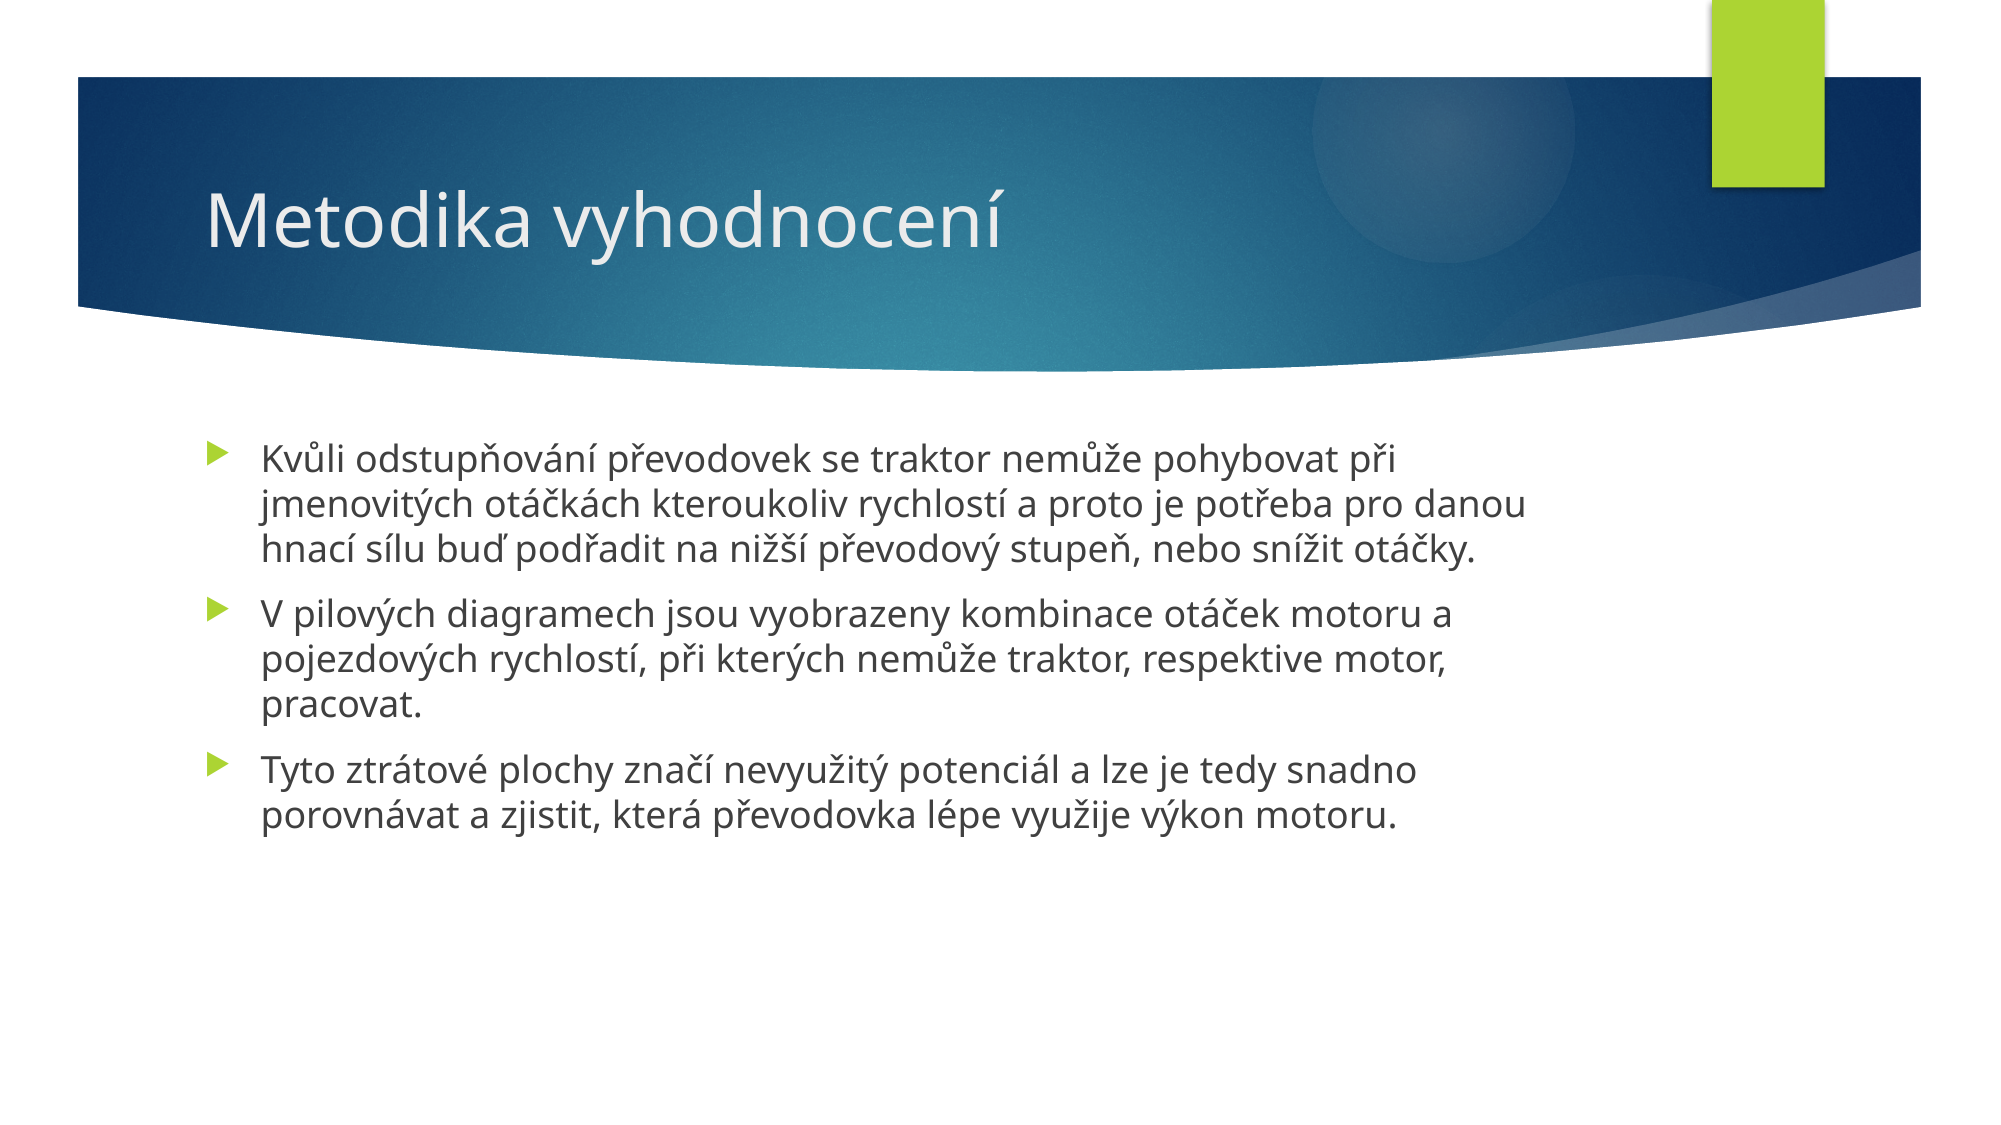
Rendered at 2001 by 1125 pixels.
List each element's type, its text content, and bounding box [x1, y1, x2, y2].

list Kvůli odstupňování převodovek se traktor nemůže pohybovat při jmenovitých otáčkách kteroukoliv rychlostí a proto je potřeba pro danou hnací sílu buď podřadit na nižší převodový stupeň, nebo snížit otáčky. V pilových diagramech jsou vyobrazeny kombinace otáček motoru a pojezdových rychlostí, při kterých nemůže traktor, respektive motor, pracovat. Tyto ztrátové plochy značí nevyužitý potenciál a lze je tedy snadno porovnávat a zjistit, která převodovka lépe využije výkon motoru. [189, 427, 1627, 988]
title Metodika vyhodnocení [189, 159, 1627, 276]
